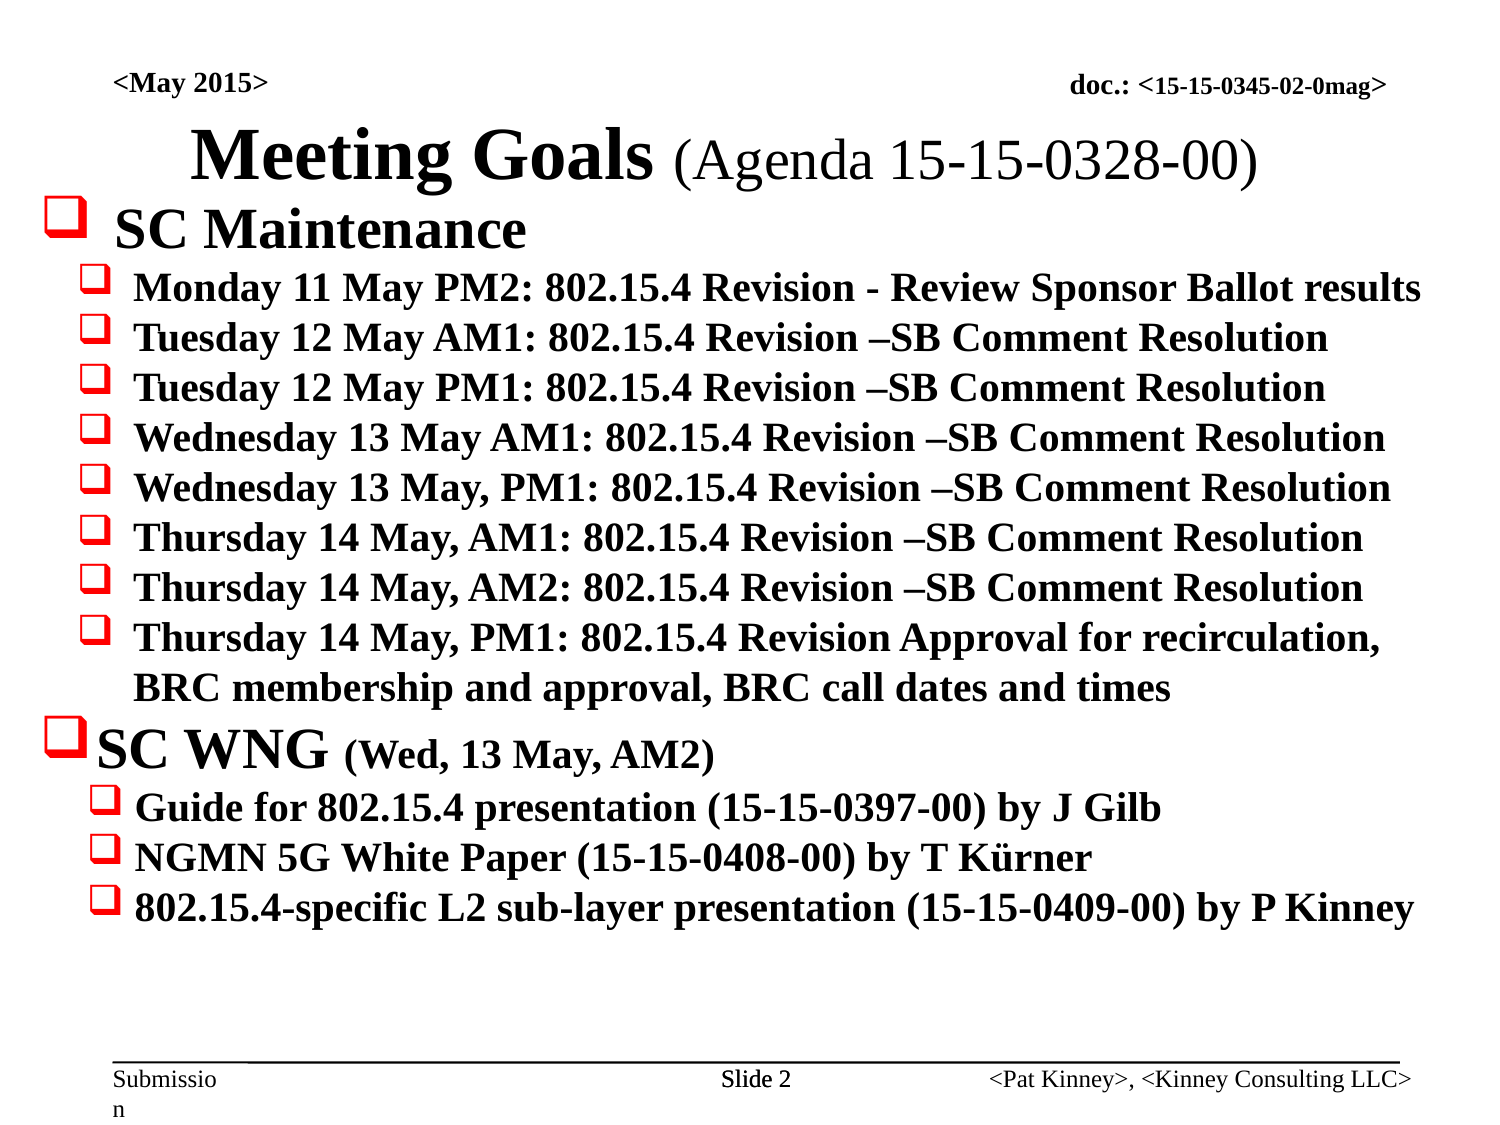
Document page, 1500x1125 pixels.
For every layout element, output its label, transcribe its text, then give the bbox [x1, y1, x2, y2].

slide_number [112, 62, 376, 87]
text_box SC Maintenance Monday 11 May PM2: 802.15.4 Revision - Review Sponsor Ballot results Tuesday 12 May AM1: 802.15.4 Revision –SB Comment Resolution Tuesday 12 May PM1: 802.15.4 Revision –SB Comment Resolution Wednesday 13 May AM1: 802.15.4 Revision –SB Comment Resolution Wednesday 13 May, PM1: 802.15.4 Revision –SB Comment Resolution Thursday 14 May, AM1: 802.15.4 Revision –SB Comment Resolution Thursday 14 May, AM2: 802.15.4 Revision –SB Comment Resolution Thursday 14 May, PM1: 802.15.4 Revision Approval for recirculation, BRC membership and approval, BRC call dates and times SC WNG (Wed, 13 May, AM2) Guide for 802.15.4 presentation (15-15-0397-00) by J Gilb NGMN 5G White Paper (15-15-0408-00) by T Kürner 802.15.4-specific L2 sub-layer presentation (15-15-0409-00) by P Kinney [24, 224, 1488, 988]
footer <Pat Kinney>, <Kinney Consulting LLC> [899, 1061, 1413, 1093]
text_box Slide 2 [675, 1062, 838, 1093]
title Meeting Goals (Agenda 15-15-0328-00) [87, 87, 1363, 213]
